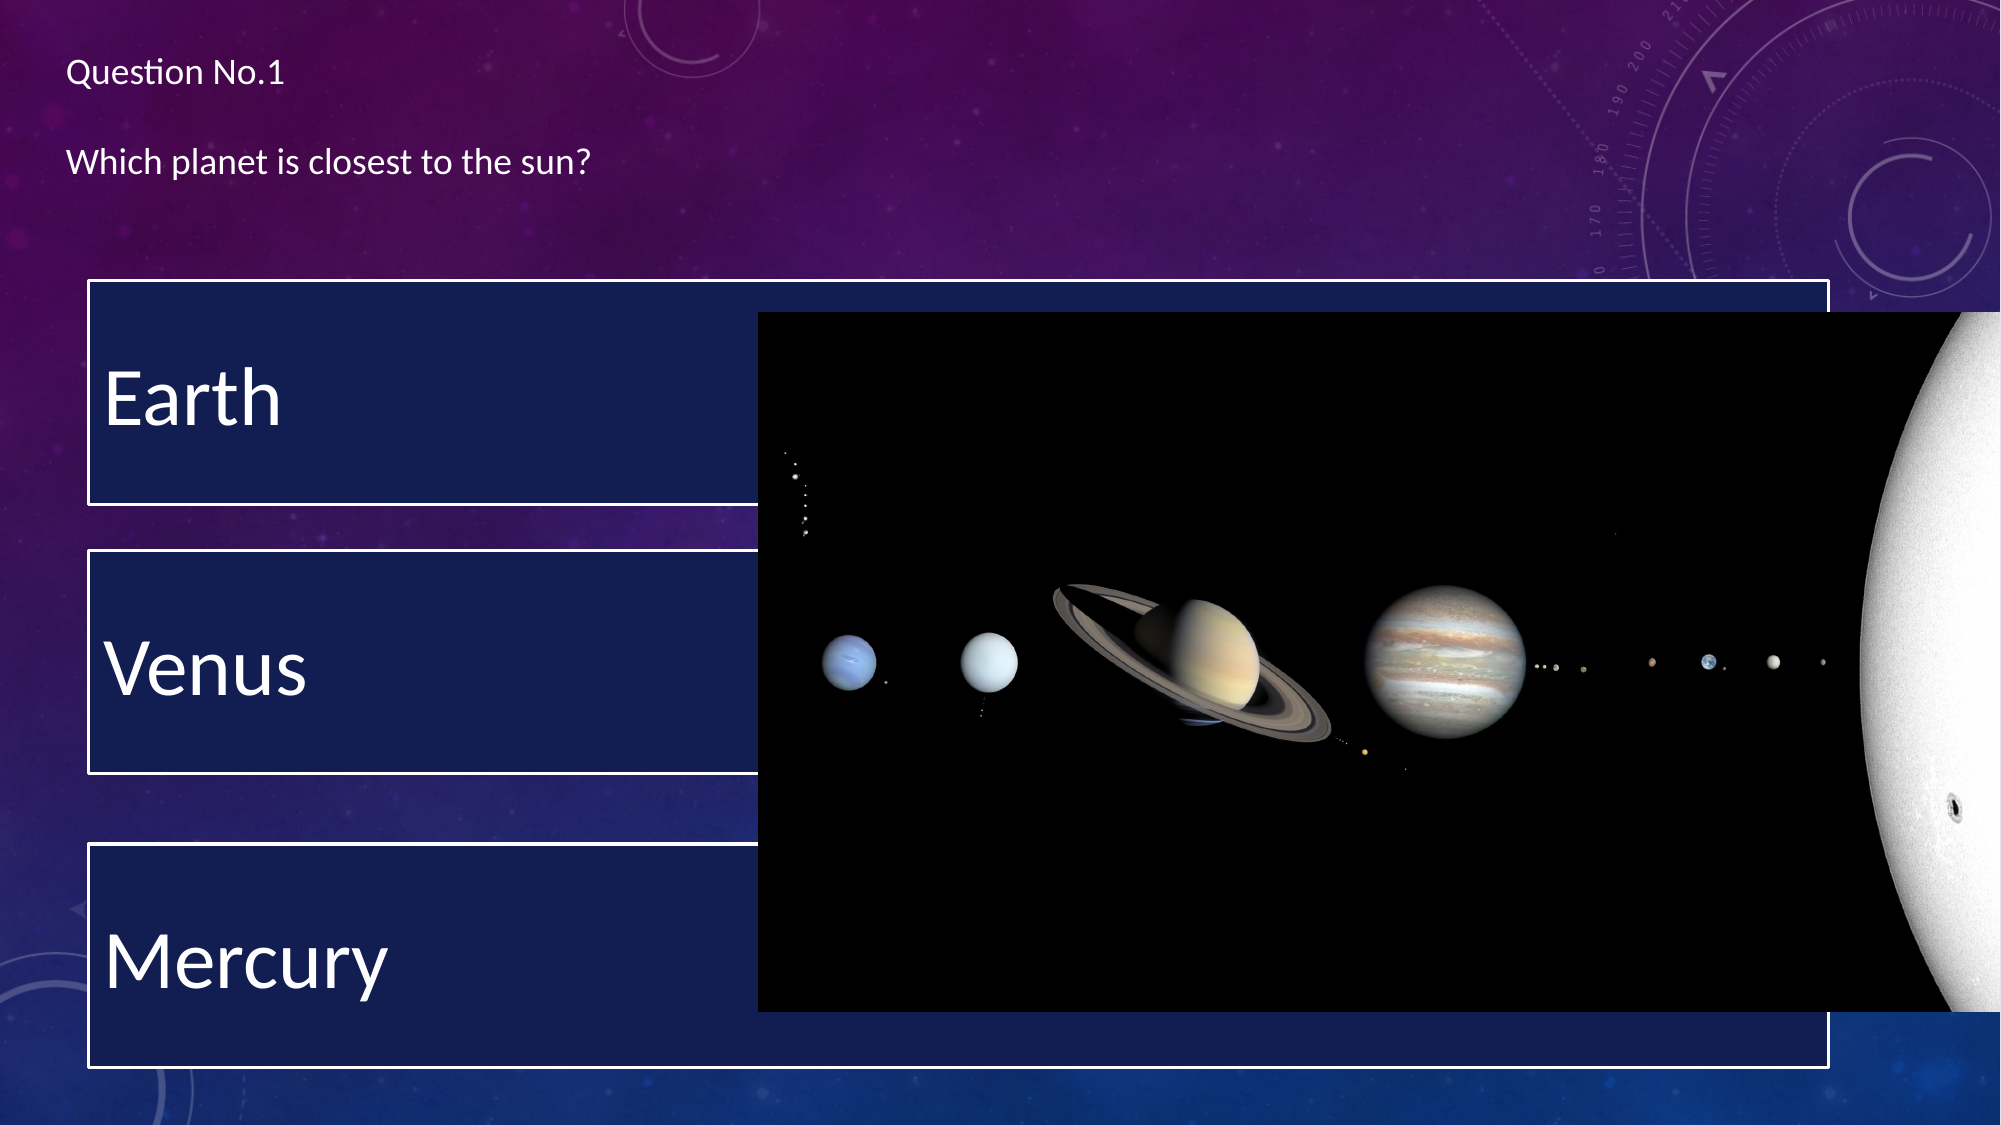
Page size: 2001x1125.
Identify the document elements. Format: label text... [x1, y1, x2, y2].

text_box Question No.1 Which planet is closest to the sun? [51, 39, 1664, 190]
picture [0, 0, 2001, 1125]
text_box Venus [87, 549, 751, 775]
text_box Earth [87, 279, 1830, 506]
text_box Mercury [87, 842, 1830, 1069]
